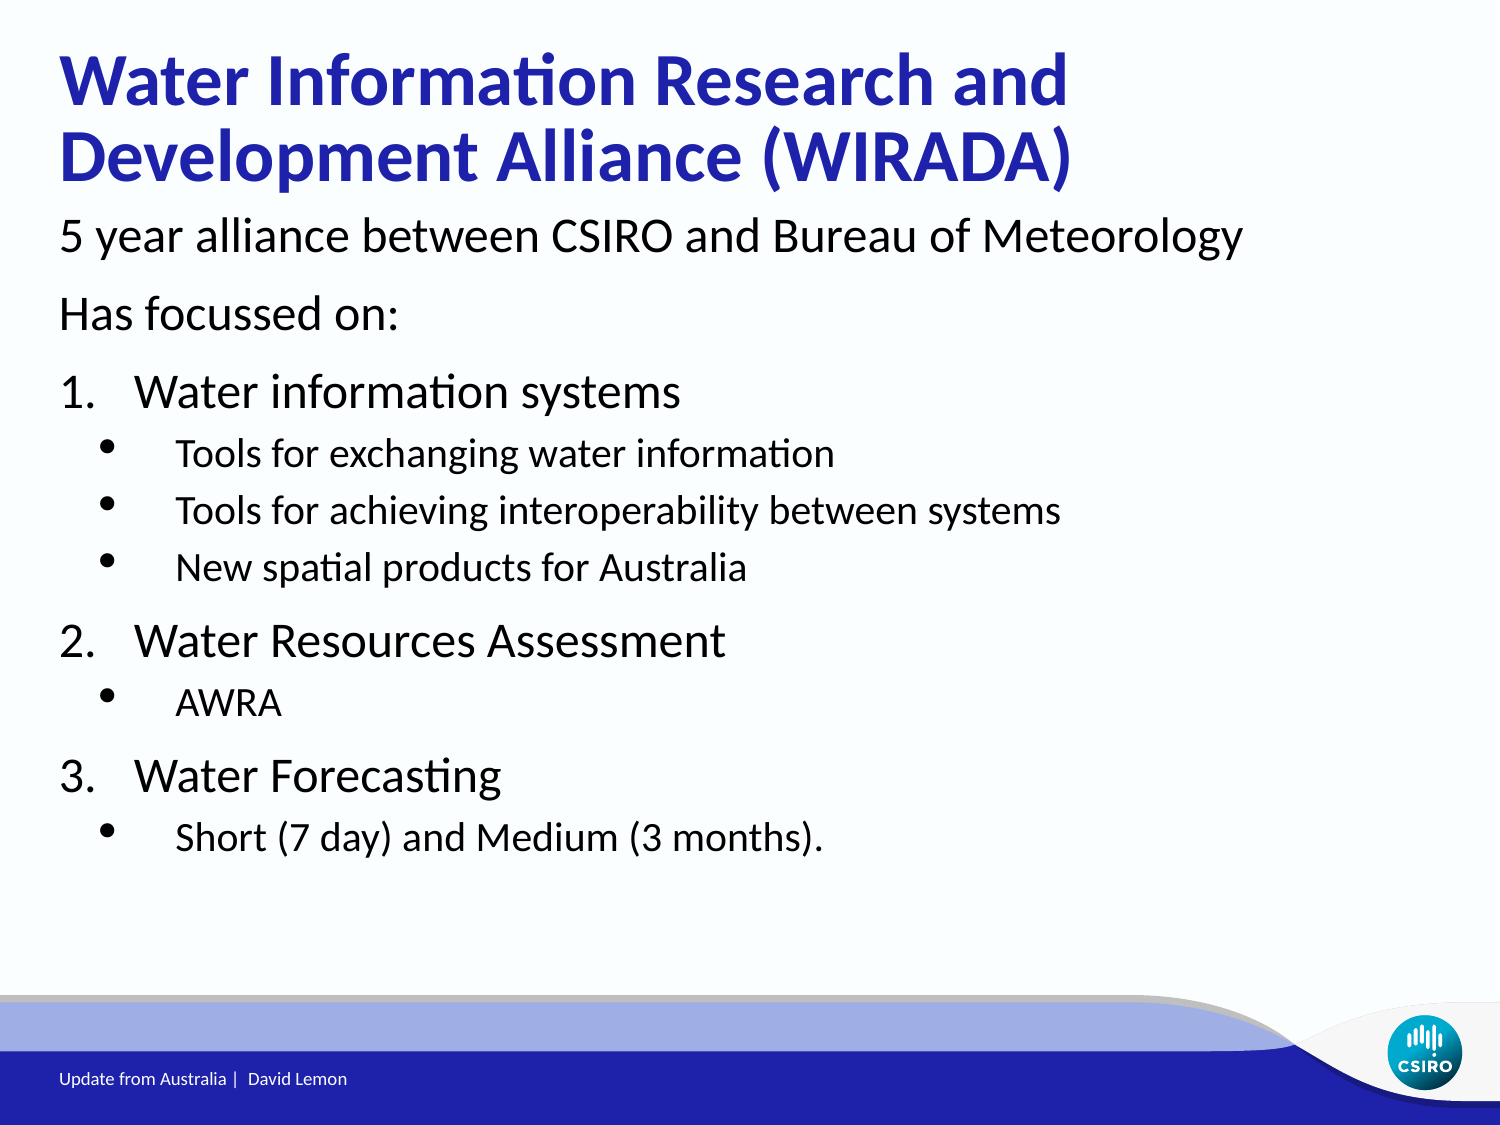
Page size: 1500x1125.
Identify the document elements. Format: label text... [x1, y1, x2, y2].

footer Update from Australia | David Lemon [59, 1069, 1063, 1087]
list Water Information Research and Development Alliance (WIRADA) [58, 44, 1448, 192]
list 5 year alliance between CSIRO and Bureau of Meteorology Has focussed on: Water information systems Tools for exchanging water information Tools for achieving interoperability between systems New spatial products for Australia Water Resources Assessment AWRA Water Forecasting Short (7 day) and Medium (3 months). [58, 209, 1448, 957]
